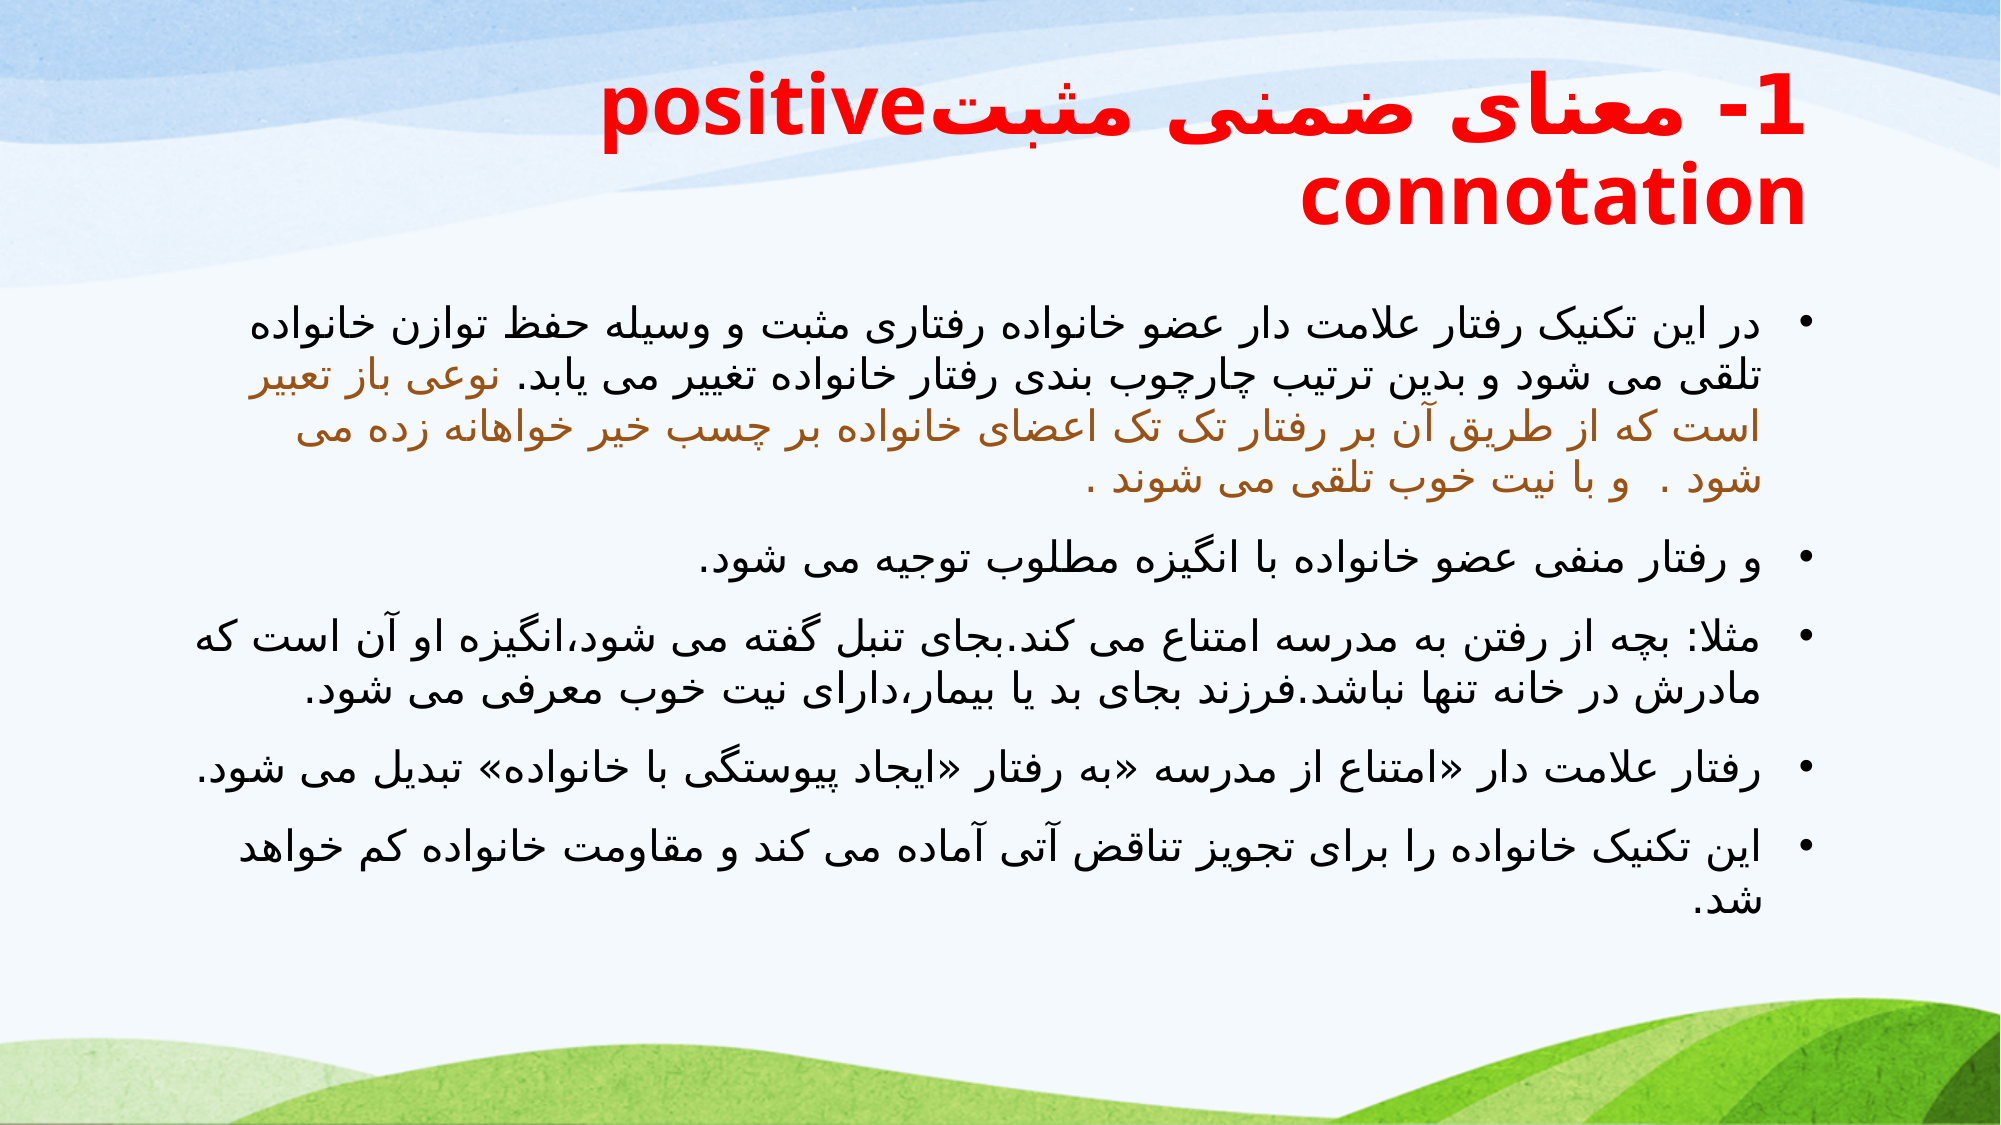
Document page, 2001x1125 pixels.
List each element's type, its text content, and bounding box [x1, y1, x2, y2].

list در این تکنیک رفتار علامت دار عضو خانواده رفتاری مثبت و وسیله حفظ توازن خانواده تلقی می شود و بدین ترتیب چارچوب بندی رفتار خانواده تغییر می یابد. نوعی باز تعبیر است که از طریق آن بر رفتار تک تک اعضای خانواده بر چسب خیر خواهانه زده می شود . و با نیت خوب تلقی می شوند . و رفتار منفی عضو خانواده با انگیزه مطلوب توجیه می شود. مثلا: بچه از رفتن به مدرسه امتناع می کند.بجای تنبل گفته می شود،انگیزه او آن است که مادرش در خانه تنها نباشد.فرزند بجای بد یا بیمار،دارای نیت خوب معرفی می شود. رفتار علامت دار «امتناع از مدرسه «به رفتار «ایجاد پیوستگی با خانواده» تبدیل می شود. این تکنیک خانواده را برای تجویز تناقض آتی آماده می کند و مقاومت خانواده کم خواهد شد. [174, 287, 1825, 982]
title 1- معنای ضمنی مثبتpositive connotation [174, 50, 1825, 250]
picture [0, 0, 2001, 1125]
